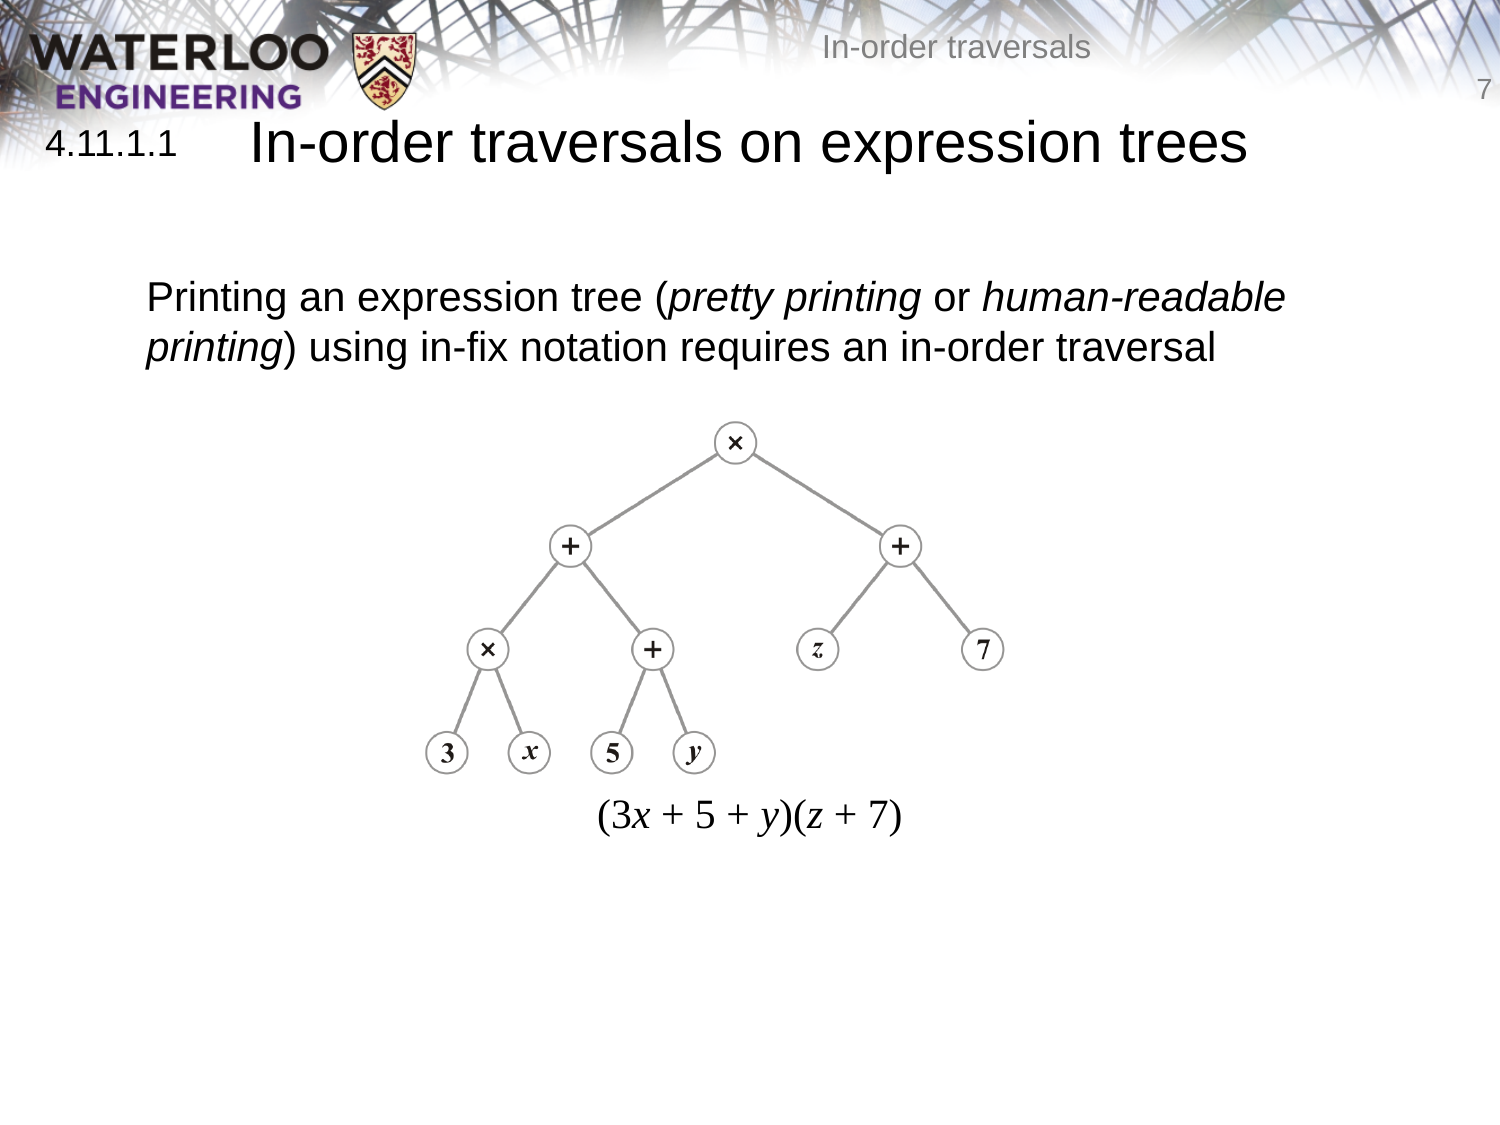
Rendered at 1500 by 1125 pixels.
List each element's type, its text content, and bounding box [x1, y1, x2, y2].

title In-order traversals on expression trees [74, 44, 1426, 233]
picture [0, 0, 1500, 1125]
text_box 4.11.1.1 [30, 111, 193, 172]
list Printing an expression tree (pretty printing or human-readable printing) using in-fix notation requires an in-order traversal (3x + 5 + y)(z + 7) [74, 262, 1426, 1006]
